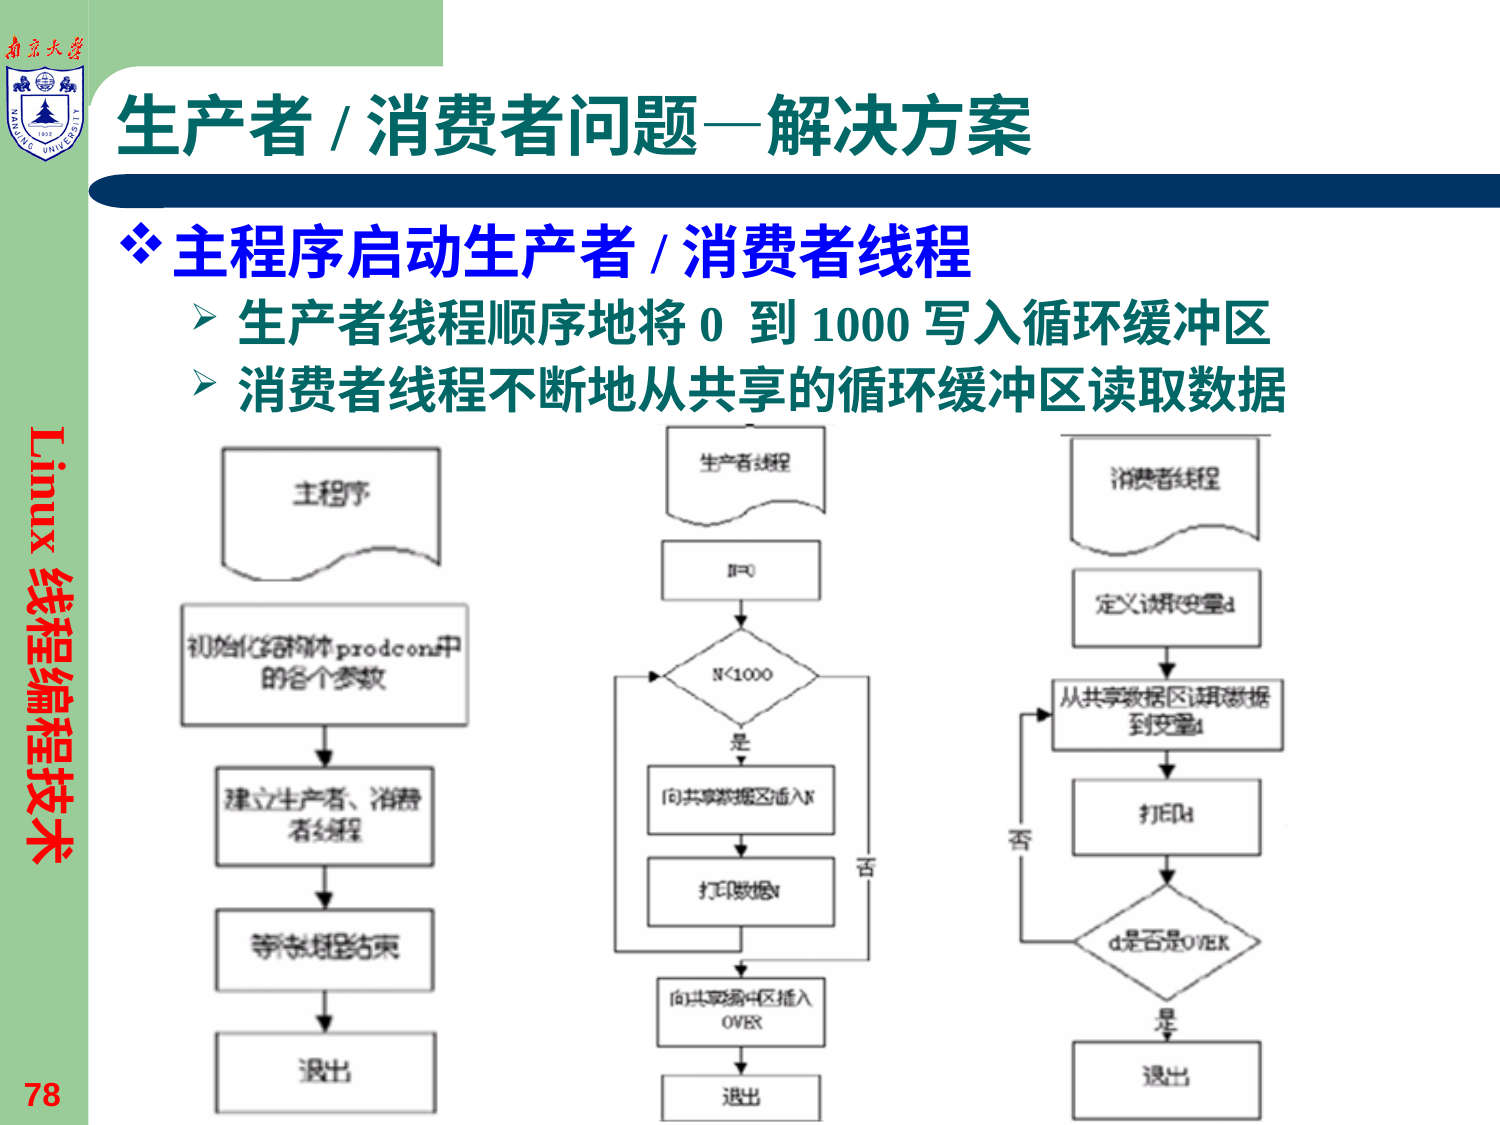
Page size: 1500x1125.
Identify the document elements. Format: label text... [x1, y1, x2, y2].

list 主程序启动生产者/消费者线程 生产者线程顺序地将0 到1000写入循环缓冲区 消费者线程不断地从共享的循环缓冲区读取数据 [100, 207, 1500, 1079]
picture [1007, 430, 1290, 1125]
slide_number 78 [0, 1065, 91, 1122]
picture [4, 30, 87, 163]
title 生产者/消费者问题—解决方案 [100, 66, 1471, 173]
text_box Linux线程编程技术 [5, 328, 88, 965]
picture [609, 421, 879, 1125]
picture [175, 435, 481, 1125]
